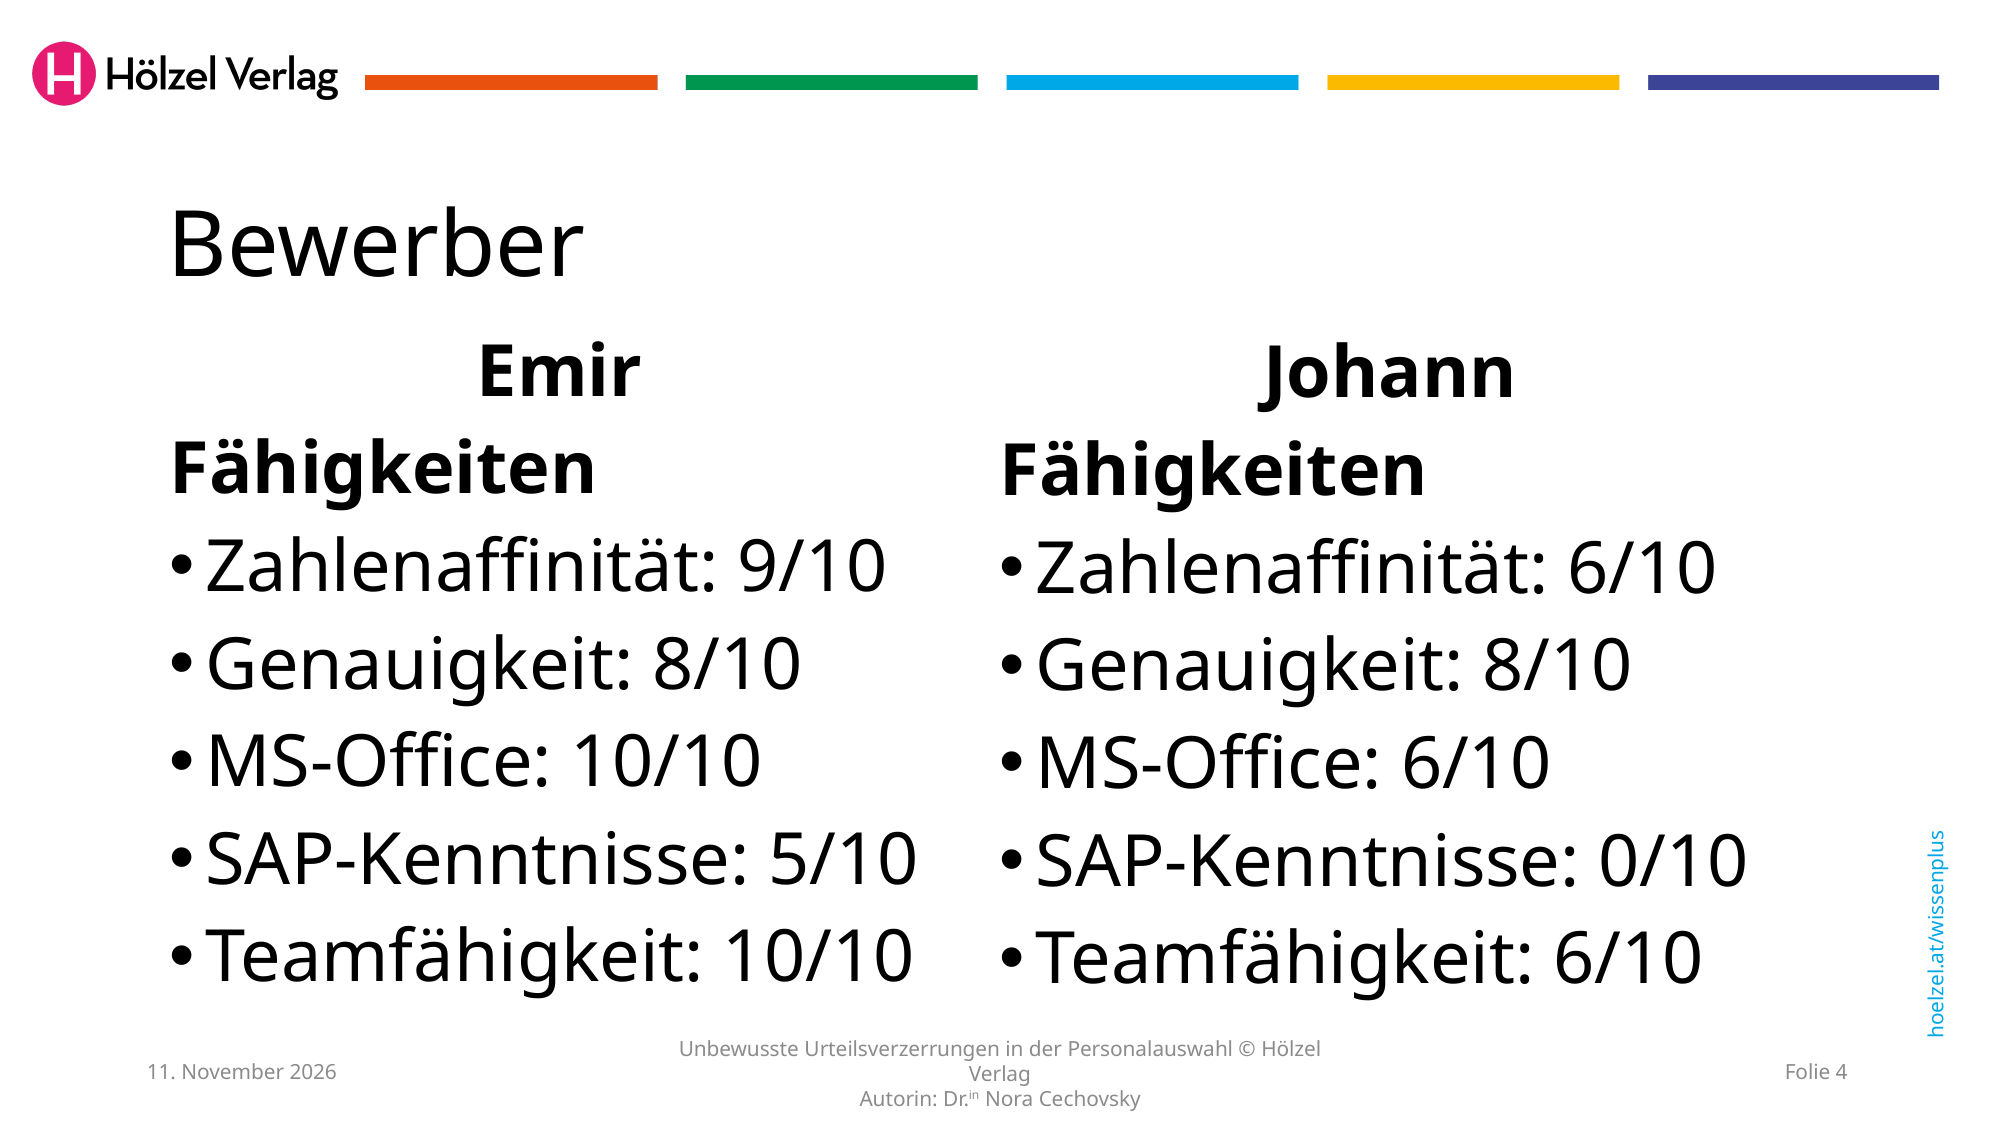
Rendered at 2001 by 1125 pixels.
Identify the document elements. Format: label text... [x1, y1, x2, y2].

slide_number Folie 4 [1412, 1042, 1863, 1103]
slide_number 17. Oktober 2023 [131, 1042, 582, 1103]
picture [1299, 75, 1940, 90]
list Emir Fähigkeiten Zahlenaffinität: 9/10 Genauigkeit: 8/10 MS-Office: 10/10 SAP-Kenntnisse: 5/10 Teamfähigkeit: 10/10 [154, 326, 965, 1014]
footer Unbewusste Urteilsverzerrungen in der Personalauswahl © Hölzel Verlag Autorin: Dr.in Nora Cechovsky [662, 1042, 1338, 1103]
list Johann Fähigkeiten Zahlenaffinität: 6/10 Genauigkeit: 8/10 MS-Office: 6/10 SAP-Kenntnisse: 0/10 Teamfähigkeit: 6/10 [984, 328, 1795, 1015]
picture [18, 34, 352, 113]
title Bewerber [153, 154, 1828, 339]
picture [365, 75, 1006, 90]
